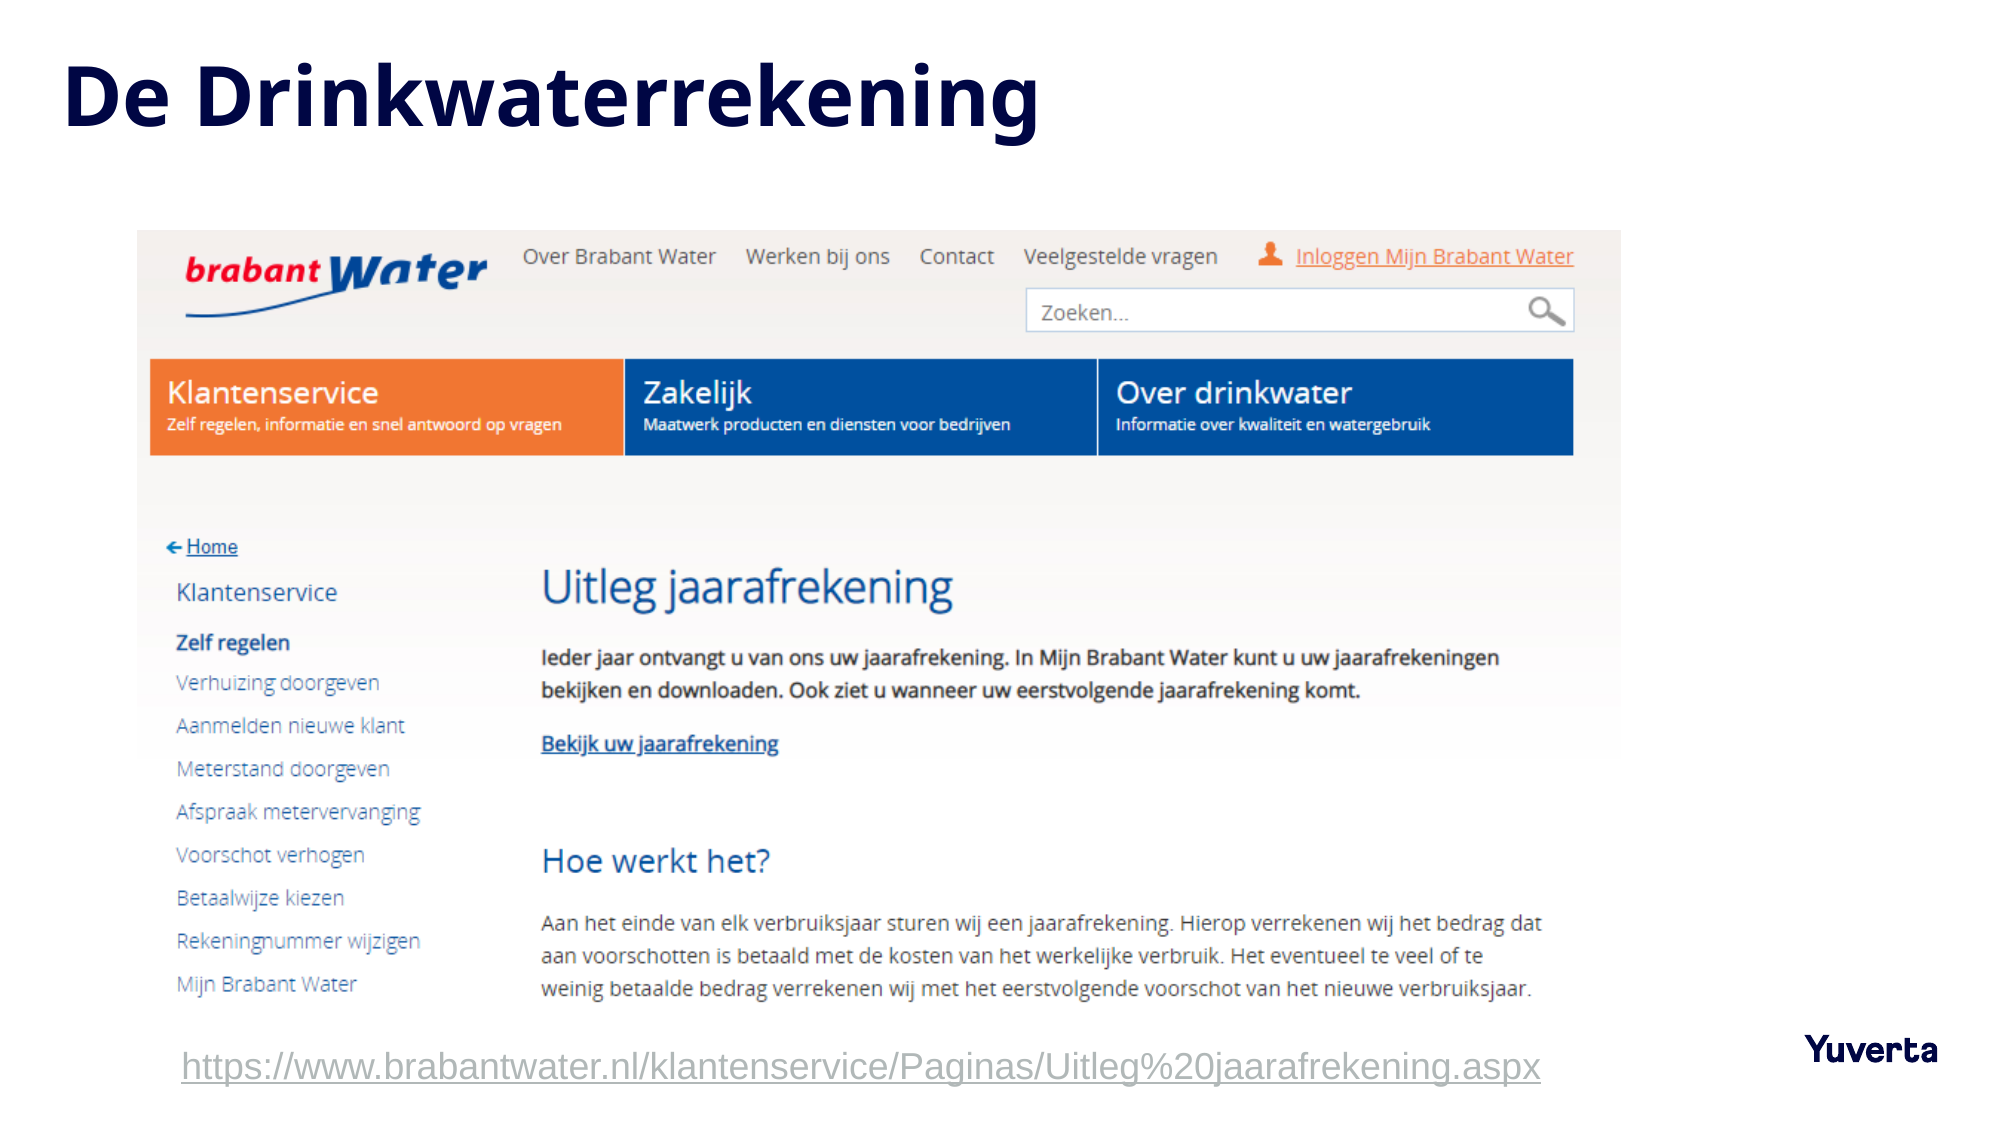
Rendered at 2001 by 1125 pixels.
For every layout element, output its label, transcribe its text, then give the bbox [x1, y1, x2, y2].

picture [137, 230, 1621, 1023]
title De Drinkwaterrekening [60, 48, 1720, 239]
text_box https://www.brabantwater.nl/klantenservice/Paginas/Uitleg%20jaarafrekening.aspx [166, 1034, 1664, 1095]
